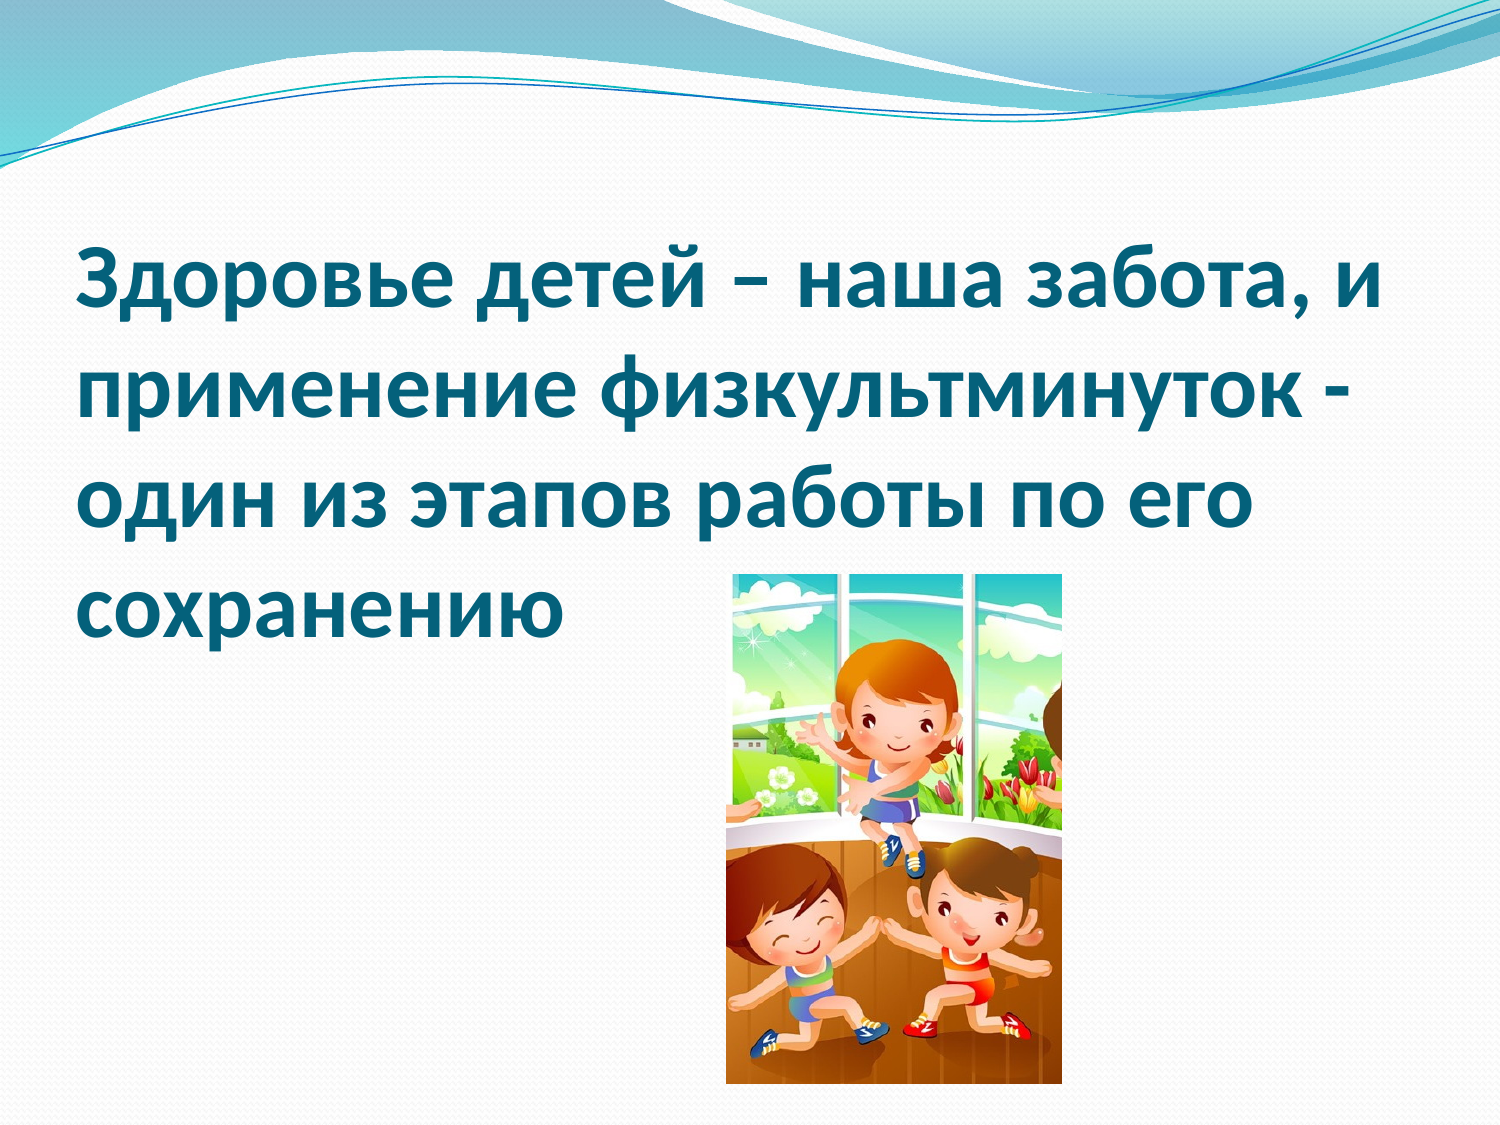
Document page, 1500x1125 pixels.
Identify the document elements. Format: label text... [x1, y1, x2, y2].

picture [726, 573, 1063, 1084]
title Здоровье детей – наша забота, и применение физкультминуток - один из этапов работы по его сохранению [75, 41, 1425, 657]
